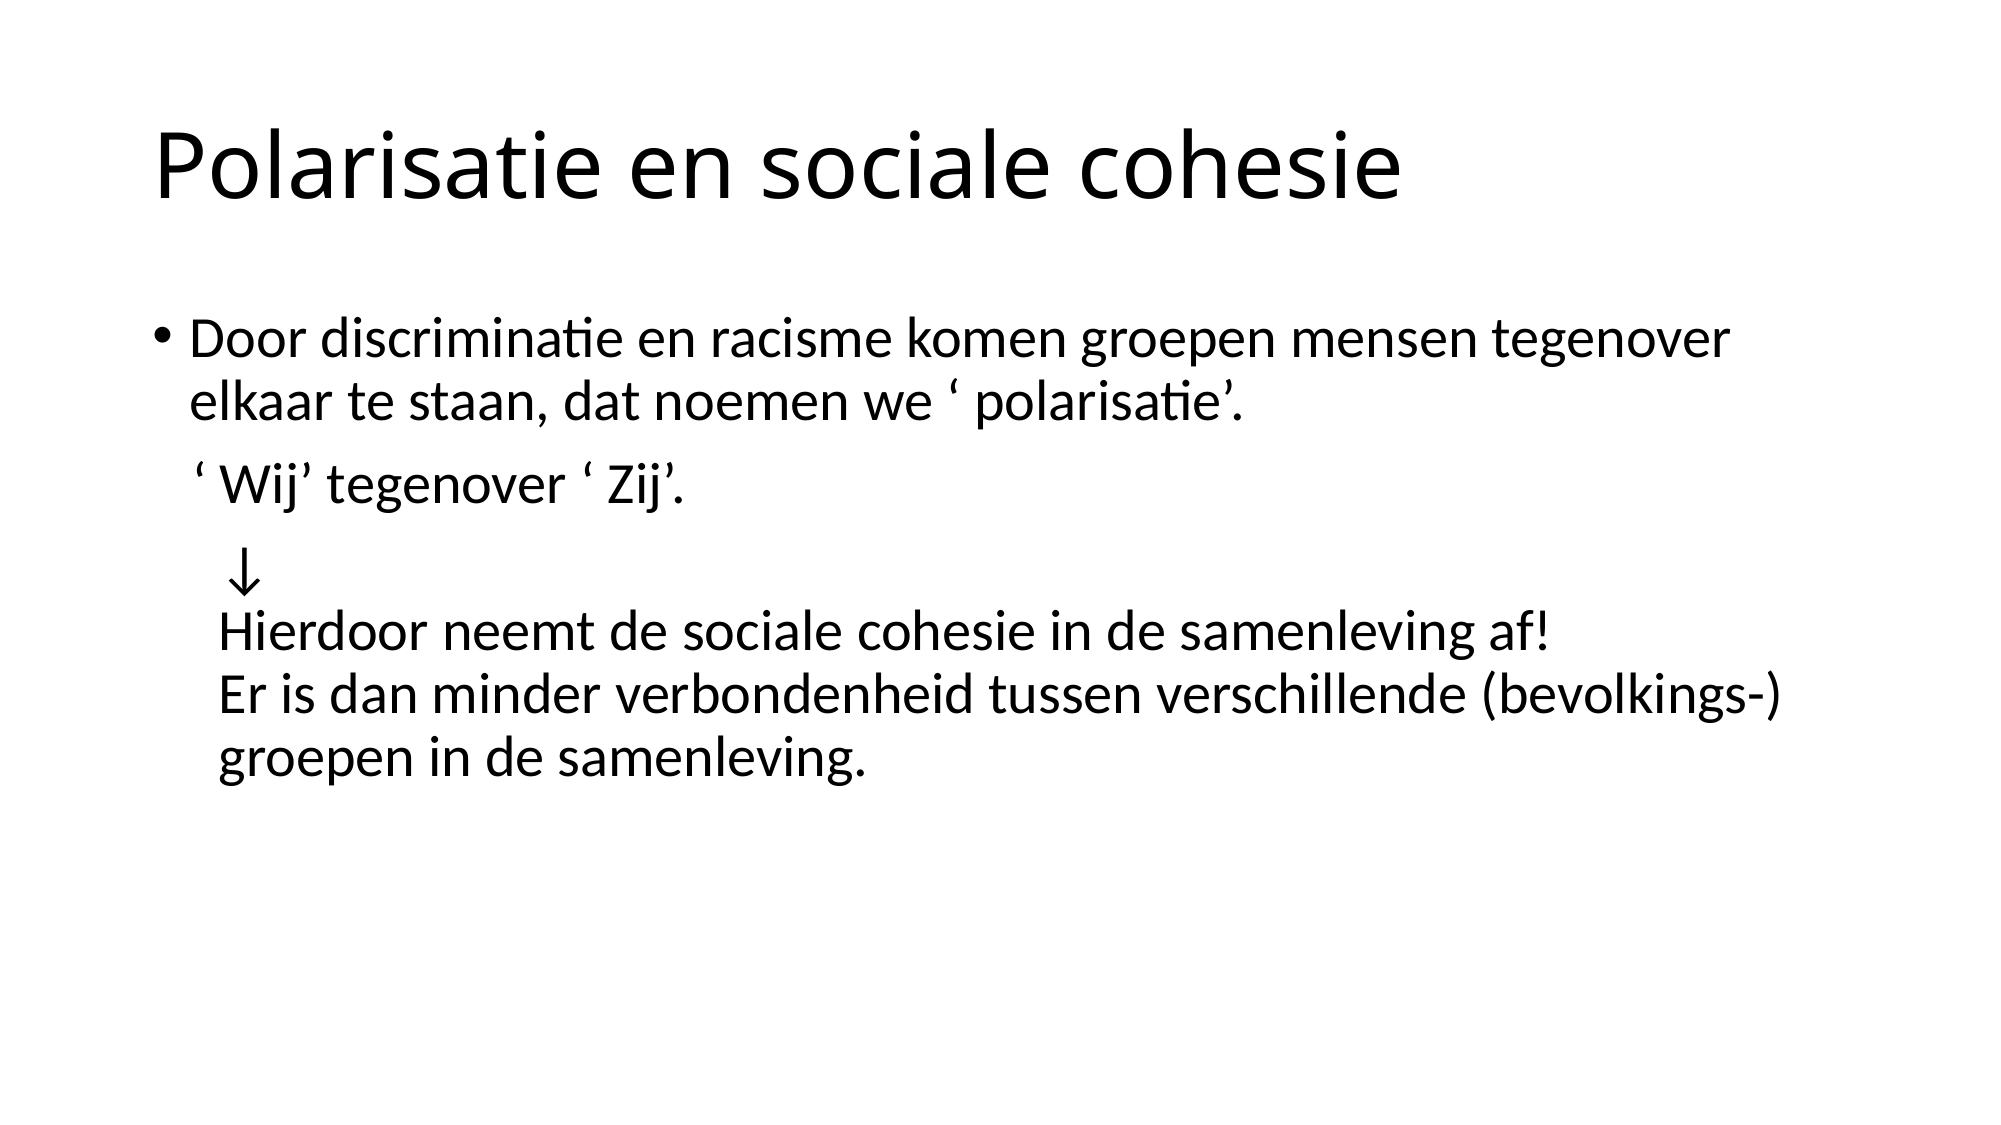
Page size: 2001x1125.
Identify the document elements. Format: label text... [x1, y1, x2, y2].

title Polarisatie en sociale cohesie [137, 59, 1863, 278]
list Door discriminatie en racisme komen groepen mensen tegenover elkaar te staan, dat noemen we ‘ polarisatie’. ‘ Wij’ tegenover ‘ Zij’. ↓ Hierdoor neemt de sociale cohesie in de samenleving af! Er is dan minder verbondenheid tussen verschillende (bevolkings-) groepen in de samenleving. [137, 299, 1863, 1014]
